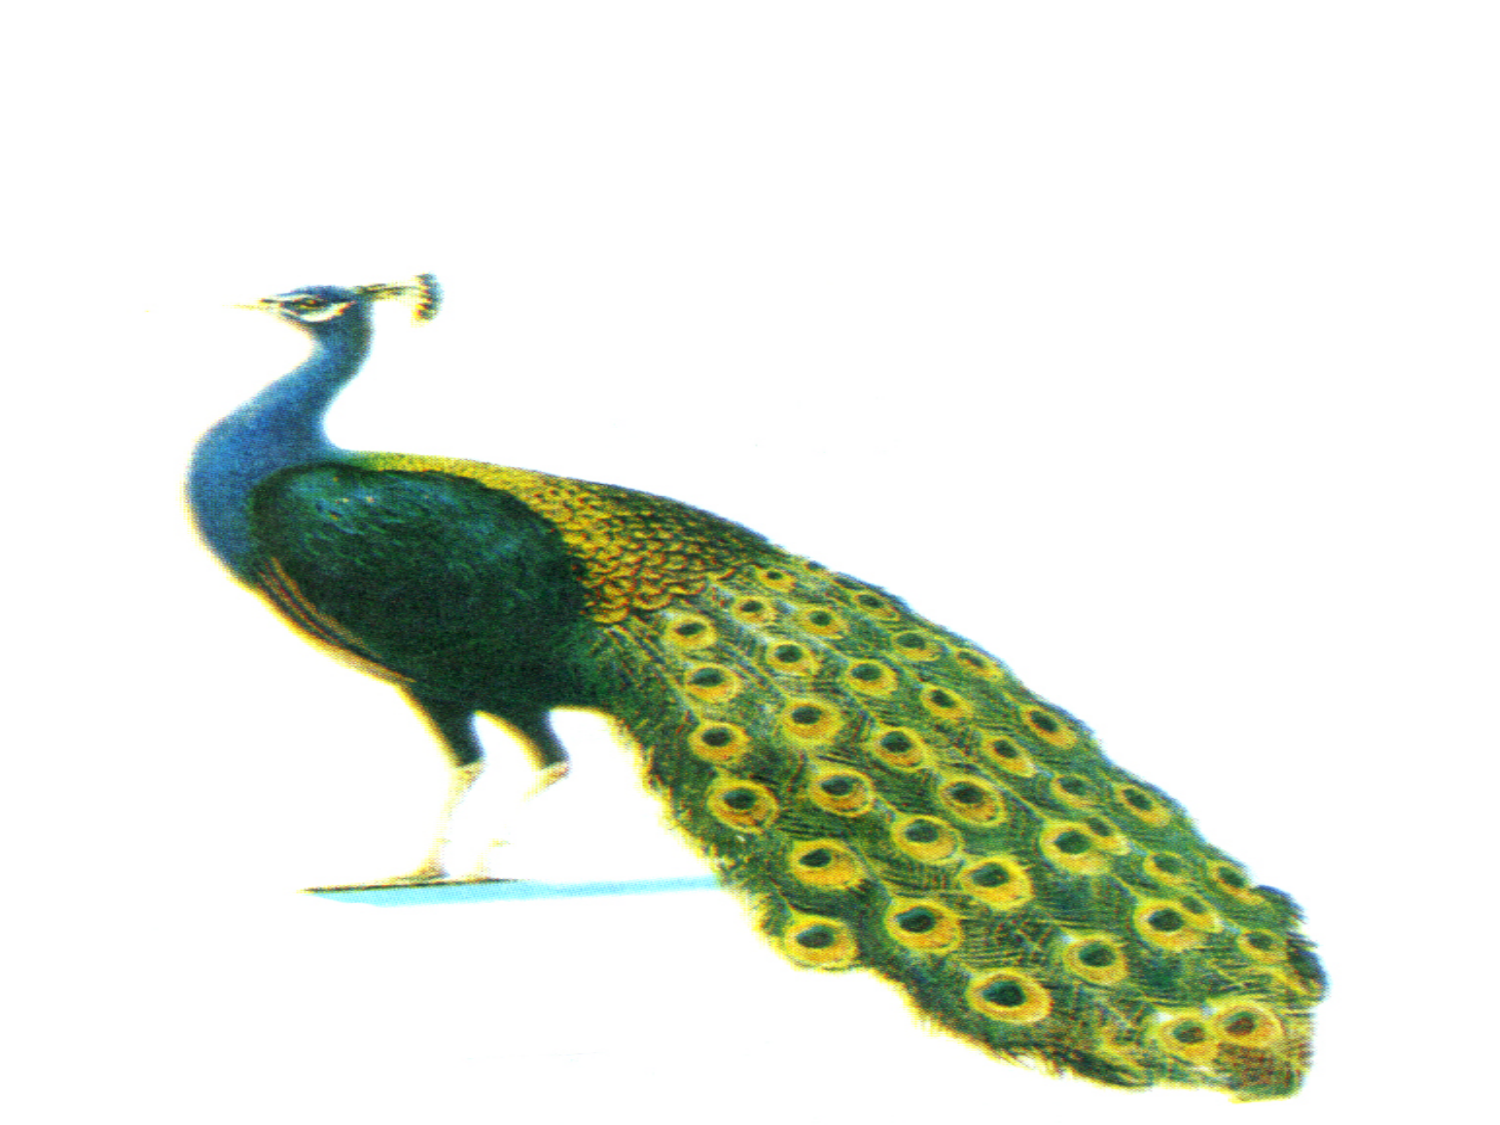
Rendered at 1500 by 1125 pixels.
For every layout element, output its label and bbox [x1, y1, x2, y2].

picture [112, 237, 1426, 1125]
